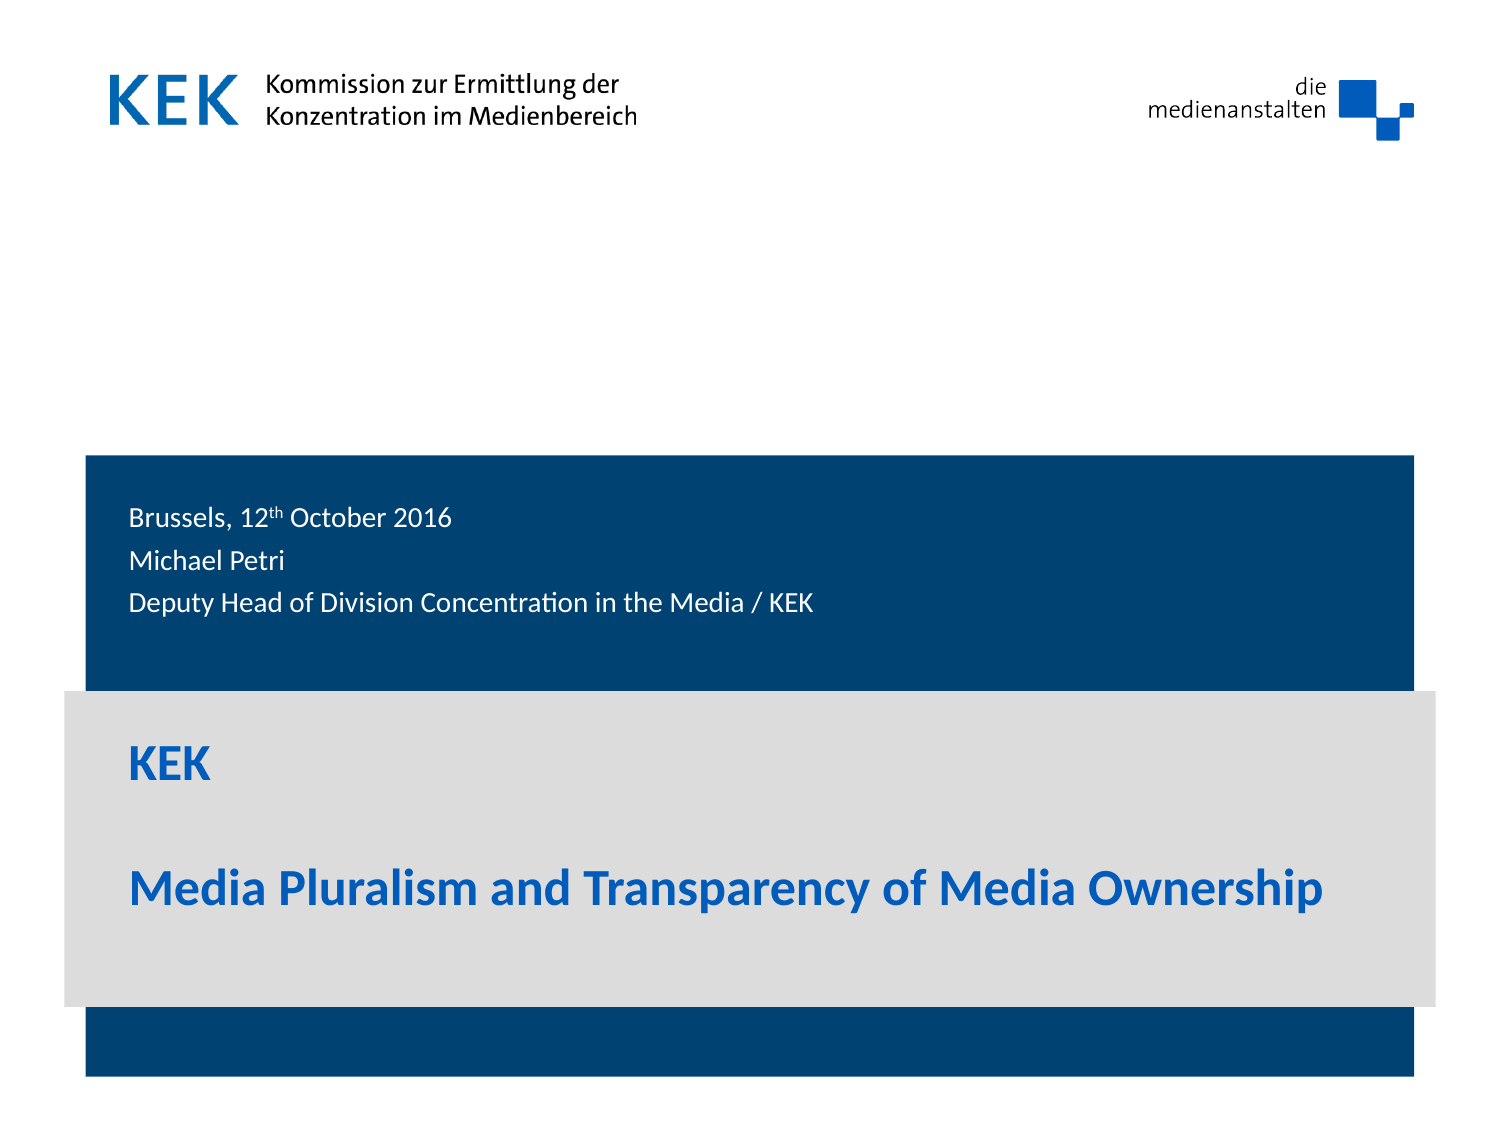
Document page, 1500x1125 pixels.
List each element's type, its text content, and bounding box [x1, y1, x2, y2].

title KEK Media Pluralism and Transparency of Media Ownership [64, 691, 1436, 1007]
picture [110, 73, 636, 125]
subtitle Brussels, 12th October 2016 Michael Petri Deputy Head of Division Concentration in the Media / KEK [85, 455, 1415, 691]
